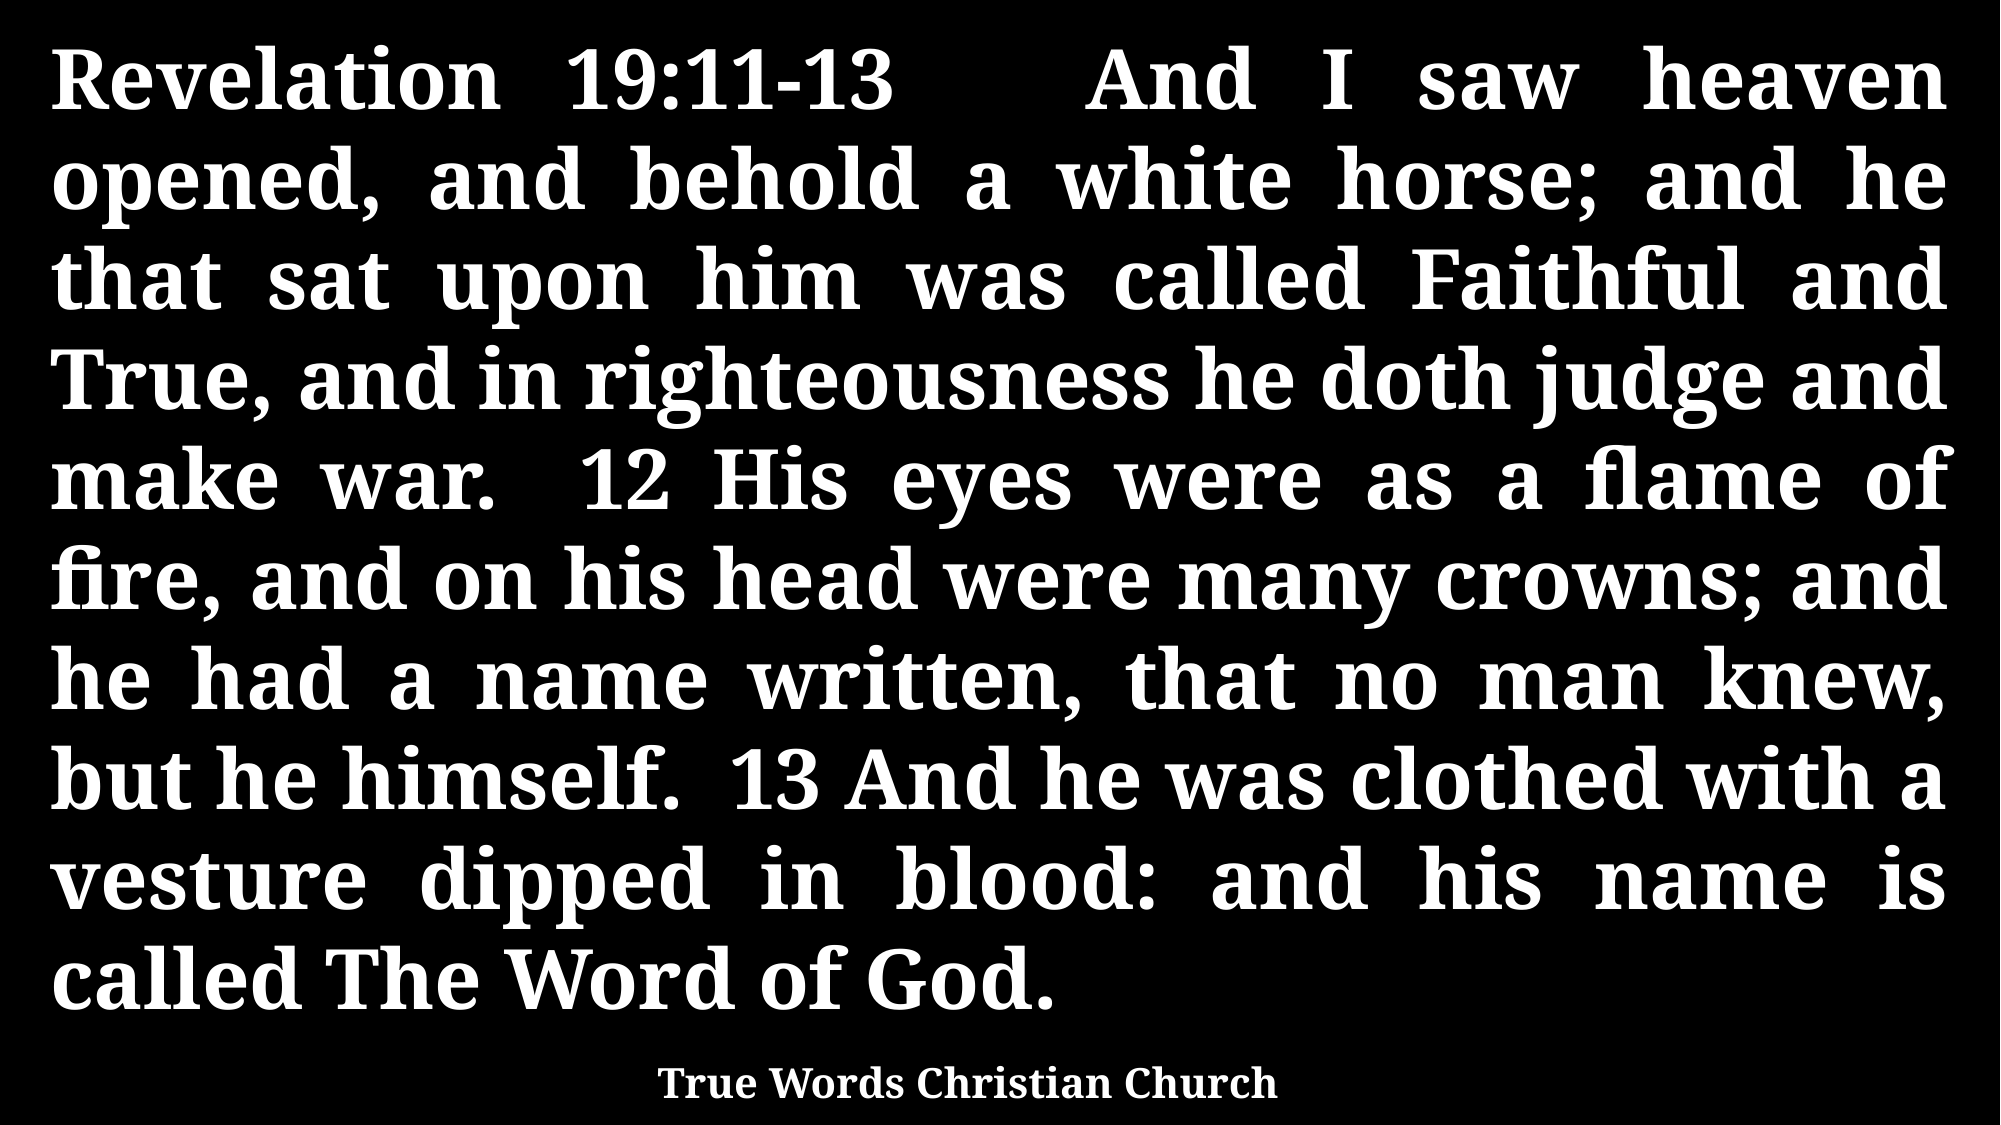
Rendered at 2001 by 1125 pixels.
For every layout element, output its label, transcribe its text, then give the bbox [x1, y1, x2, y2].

text_box Revelation 19:11-13 And I saw heaven opened, and behold a white horse; and he that sat upon him was called Faithful and True, and in righteousness he doth judge and make war. 12 His eyes were as a flame of fire, and on his head were many crowns; and he had a name written, that no man knew, but he himself. 13 And he was clothed with a vesture dipped in blood: and his name is called The Word of God. [35, 18, 1965, 1034]
text_box True Words Christian Church [642, 1049, 1294, 1114]
